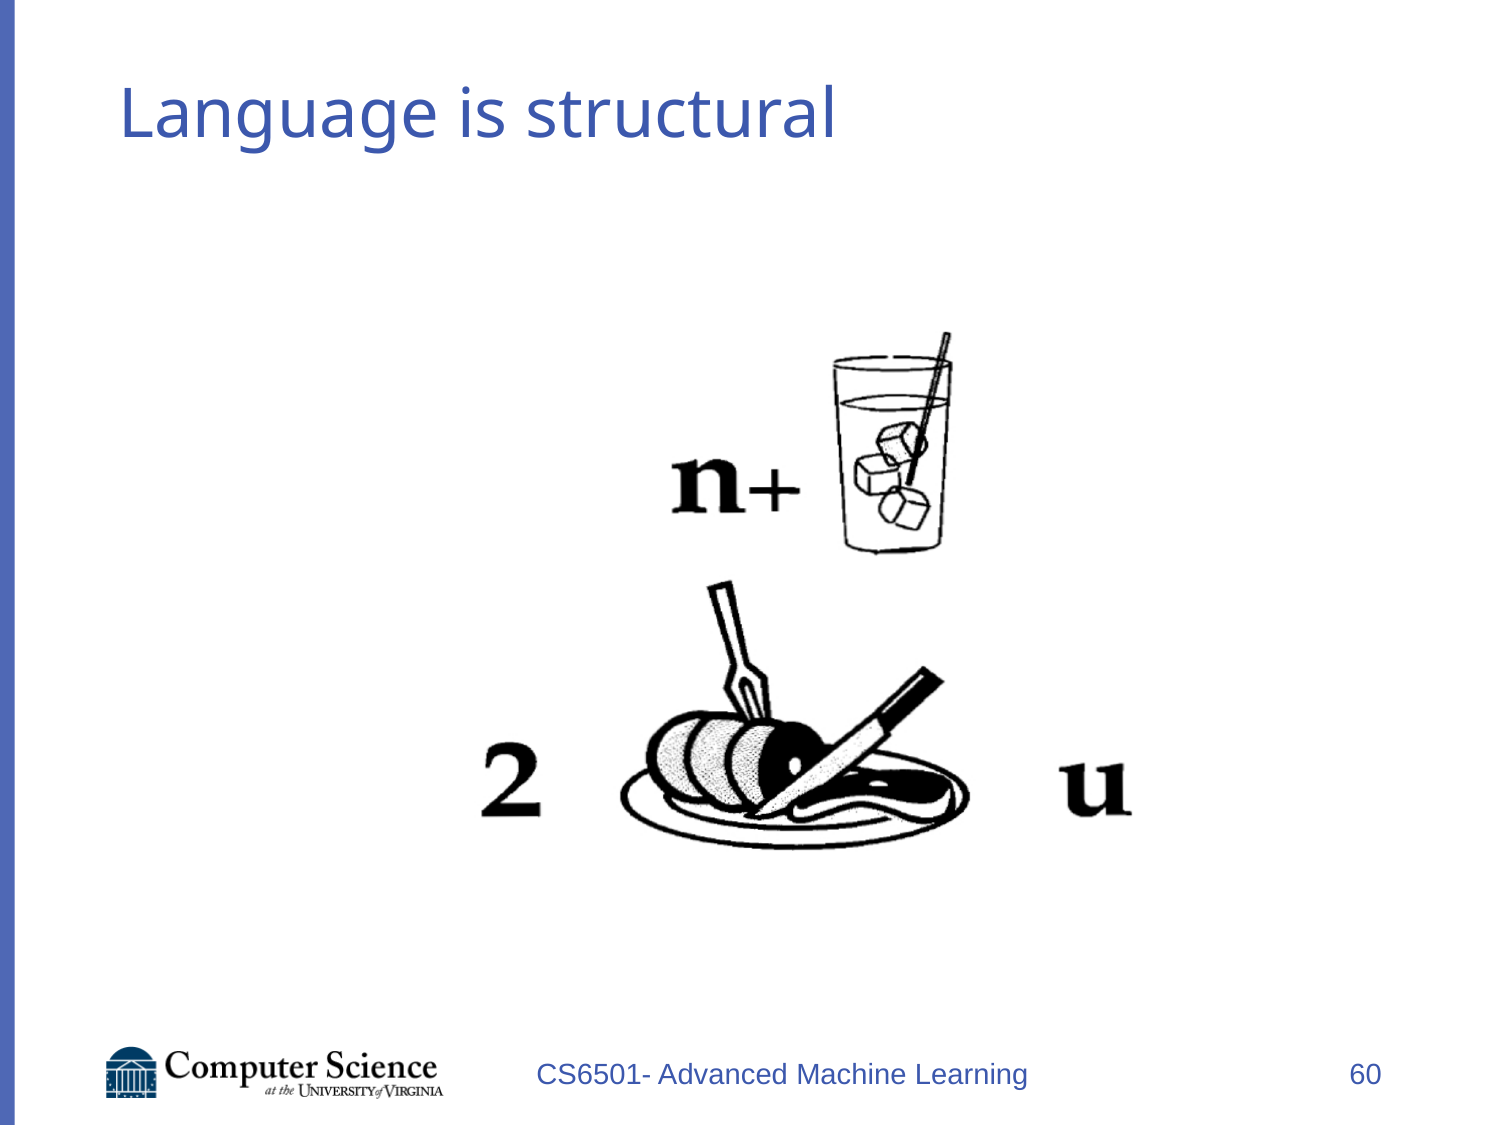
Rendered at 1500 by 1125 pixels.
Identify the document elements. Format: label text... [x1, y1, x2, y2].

footer CS6501- Advanced Machine Learning [496, 1042, 1069, 1103]
slide_number 60 [1177, 1042, 1397, 1103]
picture [311, 257, 1229, 893]
title Language is structural [103, 59, 1397, 171]
picture [103, 1045, 450, 1099]
